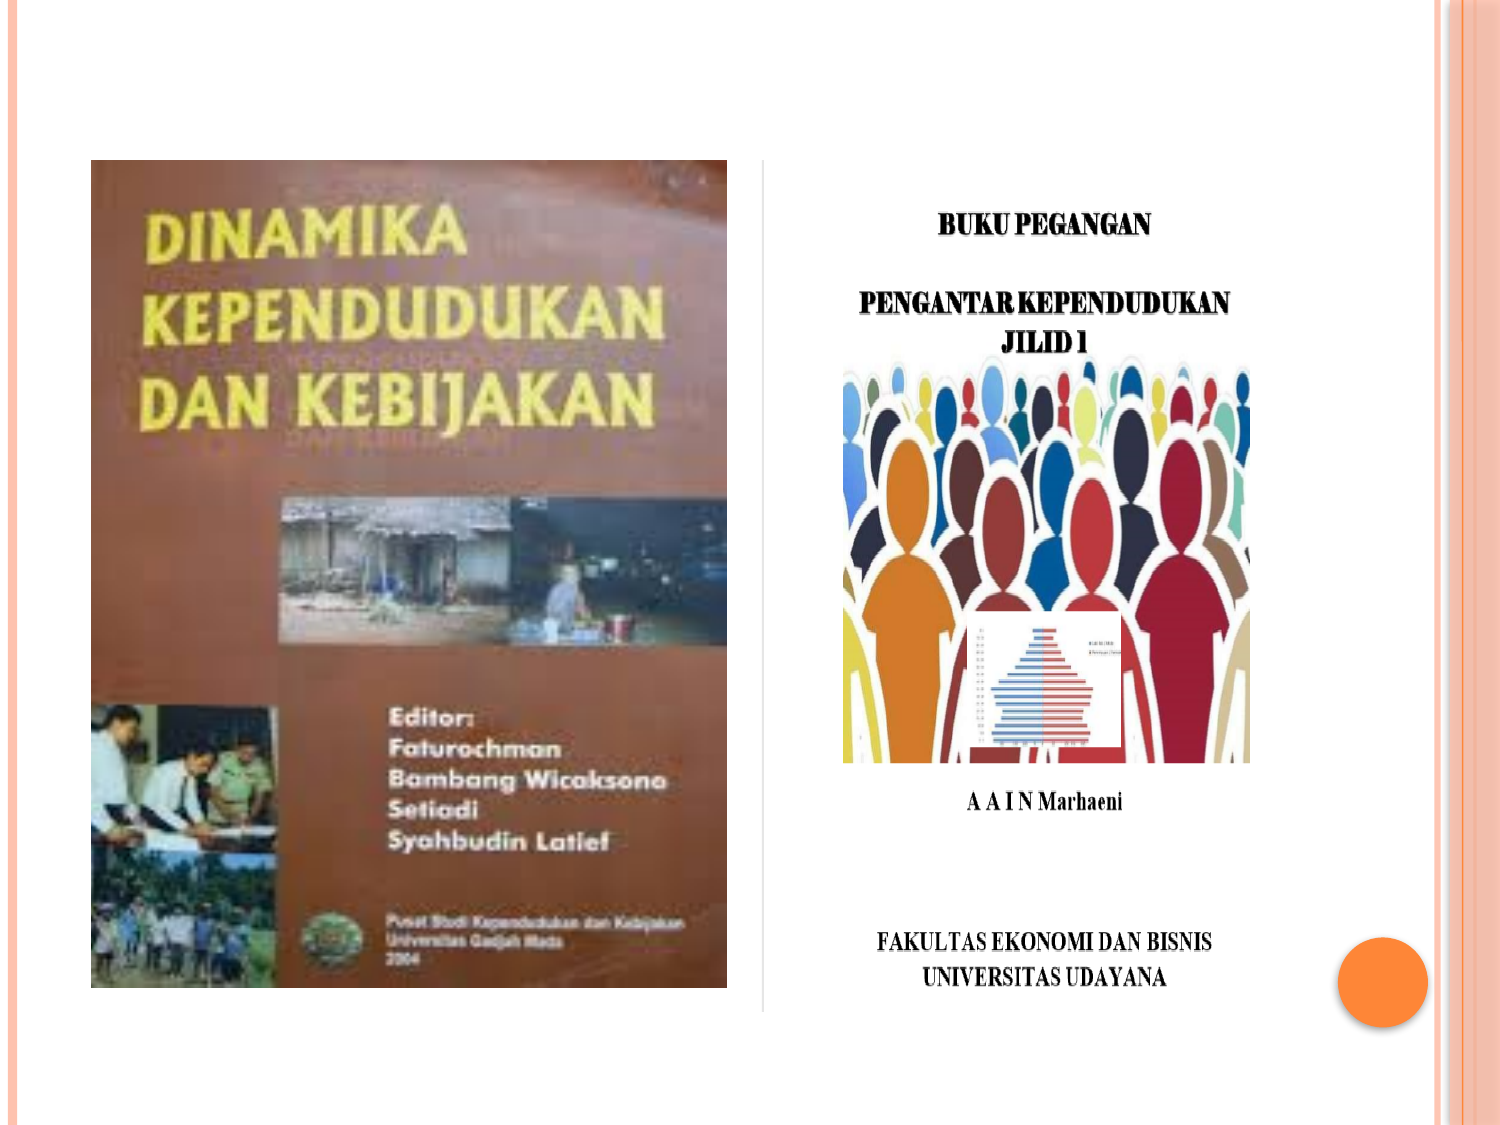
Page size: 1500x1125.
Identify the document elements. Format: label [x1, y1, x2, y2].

picture [91, 160, 727, 989]
picture [761, 160, 1330, 1012]
